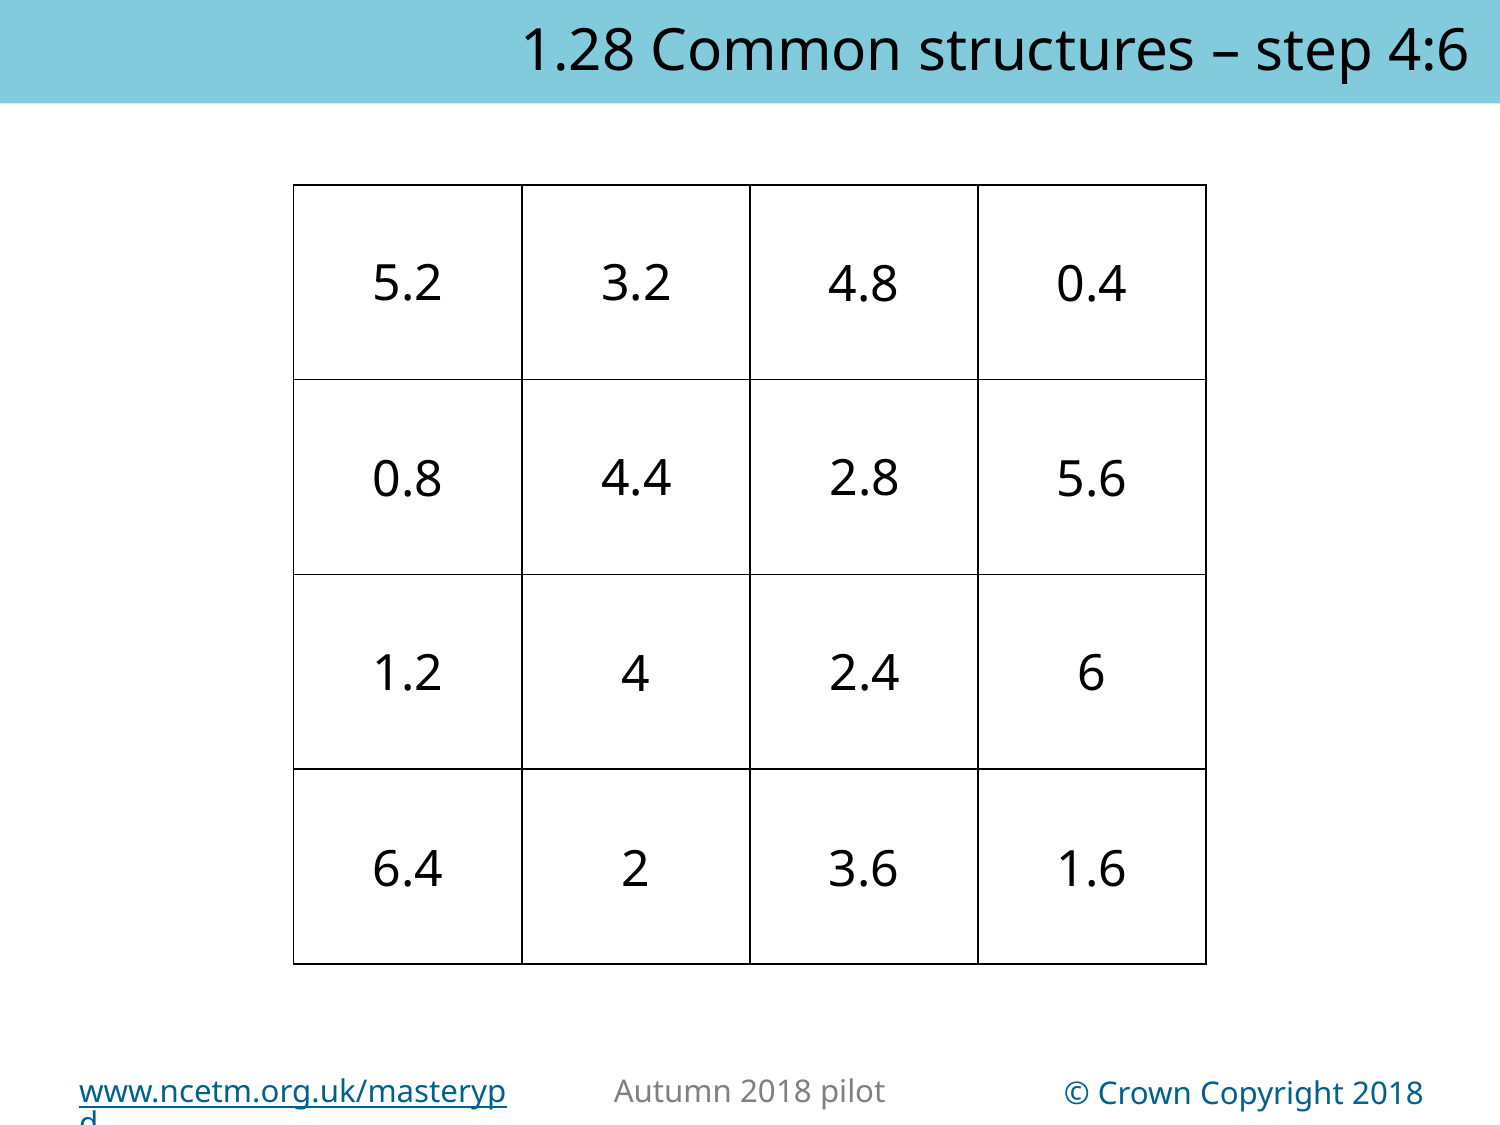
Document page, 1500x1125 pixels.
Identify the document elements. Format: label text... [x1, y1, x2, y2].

table_cell 1.6 [979, 770, 1205, 963]
table_cell [979, 575, 1205, 768]
table_cell 2 [523, 770, 749, 963]
table_cell 0.8 [294, 380, 521, 574]
text_box 6 [1062, 632, 1121, 708]
table_header [523, 186, 749, 379]
text_box 4.4 [586, 438, 687, 513]
table_cell [523, 380, 749, 574]
text_box 6.4 [357, 829, 458, 904]
table_header [294, 186, 521, 379]
text_box 2.4 [815, 632, 916, 708]
table_header 0.4 [979, 186, 1205, 379]
table_cell [294, 770, 521, 963]
table_cell [294, 575, 521, 768]
text_box 3.2 [586, 243, 687, 319]
text_box 2.8 [815, 438, 916, 513]
list 1.28 Common structures – step 4:6 [0, 0, 1500, 104]
table_cell 3.6 [751, 770, 977, 963]
table_cell 5.6 [979, 380, 1205, 574]
text_box 5.2 [357, 243, 458, 319]
table_cell [751, 380, 977, 574]
table_header 4.8 [751, 186, 977, 379]
text_box 1.2 [357, 632, 458, 708]
table_cell 4 [523, 575, 749, 768]
table_cell [751, 575, 977, 768]
